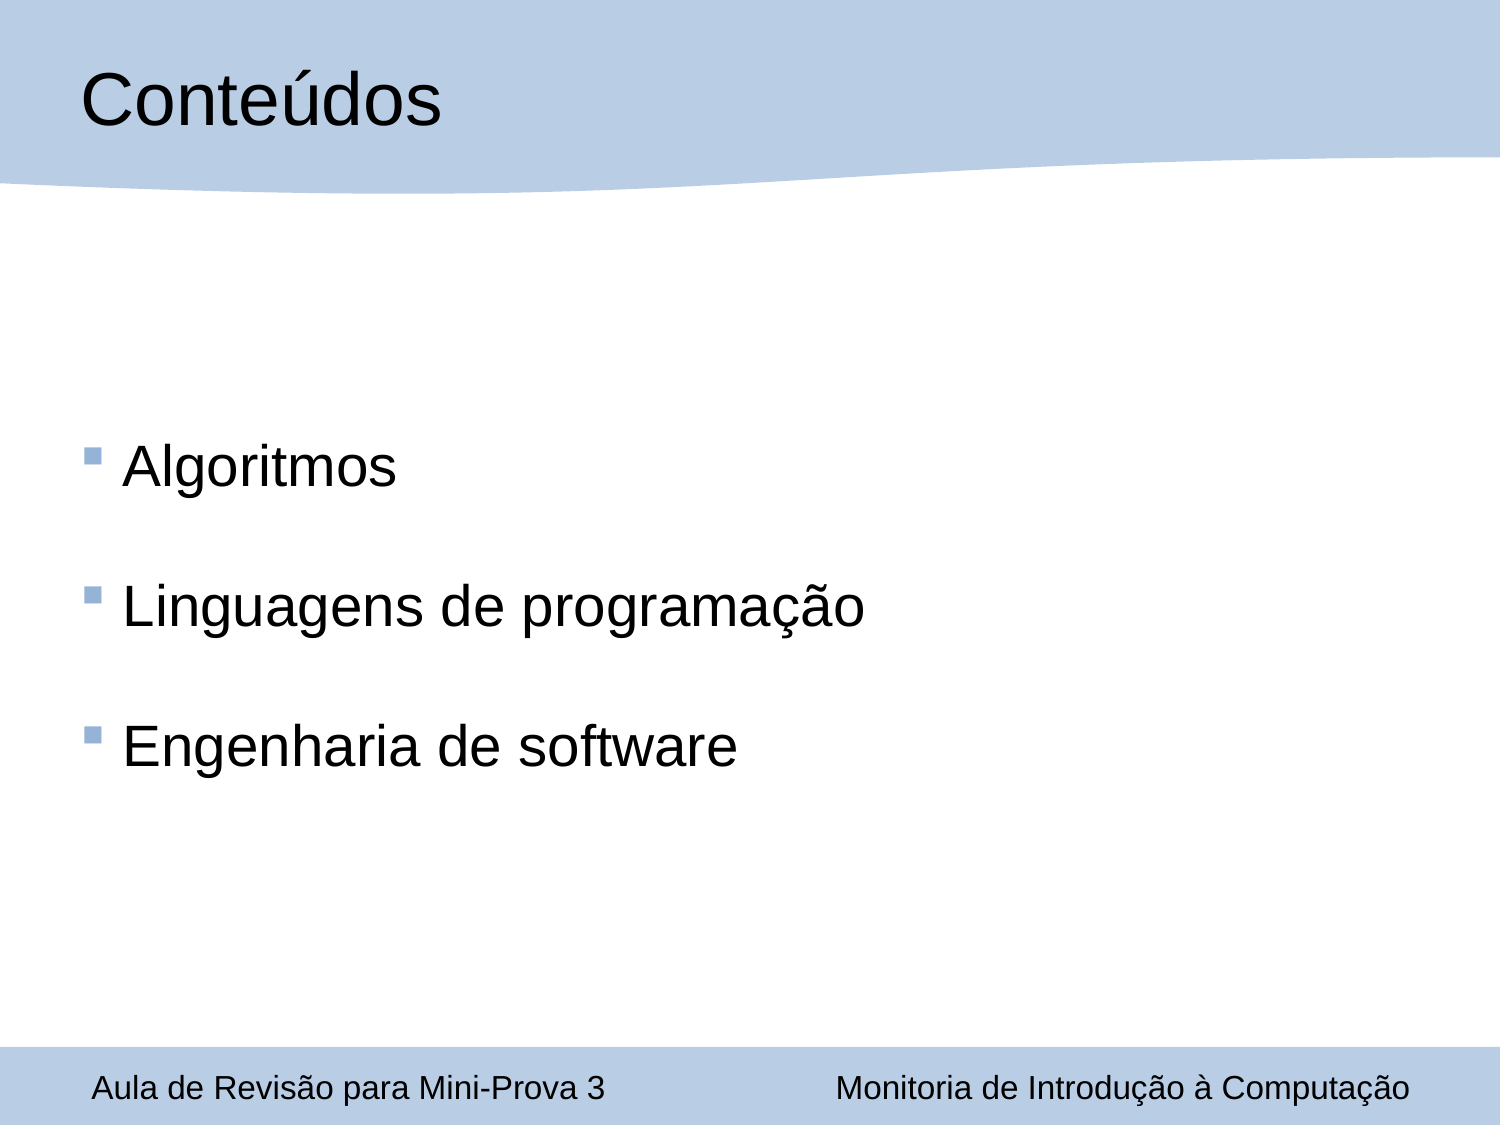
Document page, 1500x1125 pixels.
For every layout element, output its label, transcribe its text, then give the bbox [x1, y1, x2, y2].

text_box Conteúdos [65, 7, 1105, 185]
text_box [0, 0, 1500, 196]
text_box Aula de Revisão para Mini-Prova 3 [76, 1058, 691, 1114]
text_box Algoritmos Linguagens de programação Engenharia de software [64, 420, 933, 846]
text_box Monitoria de Introdução à Computação [820, 1058, 1447, 1114]
text_box [0, 1045, 1500, 1125]
